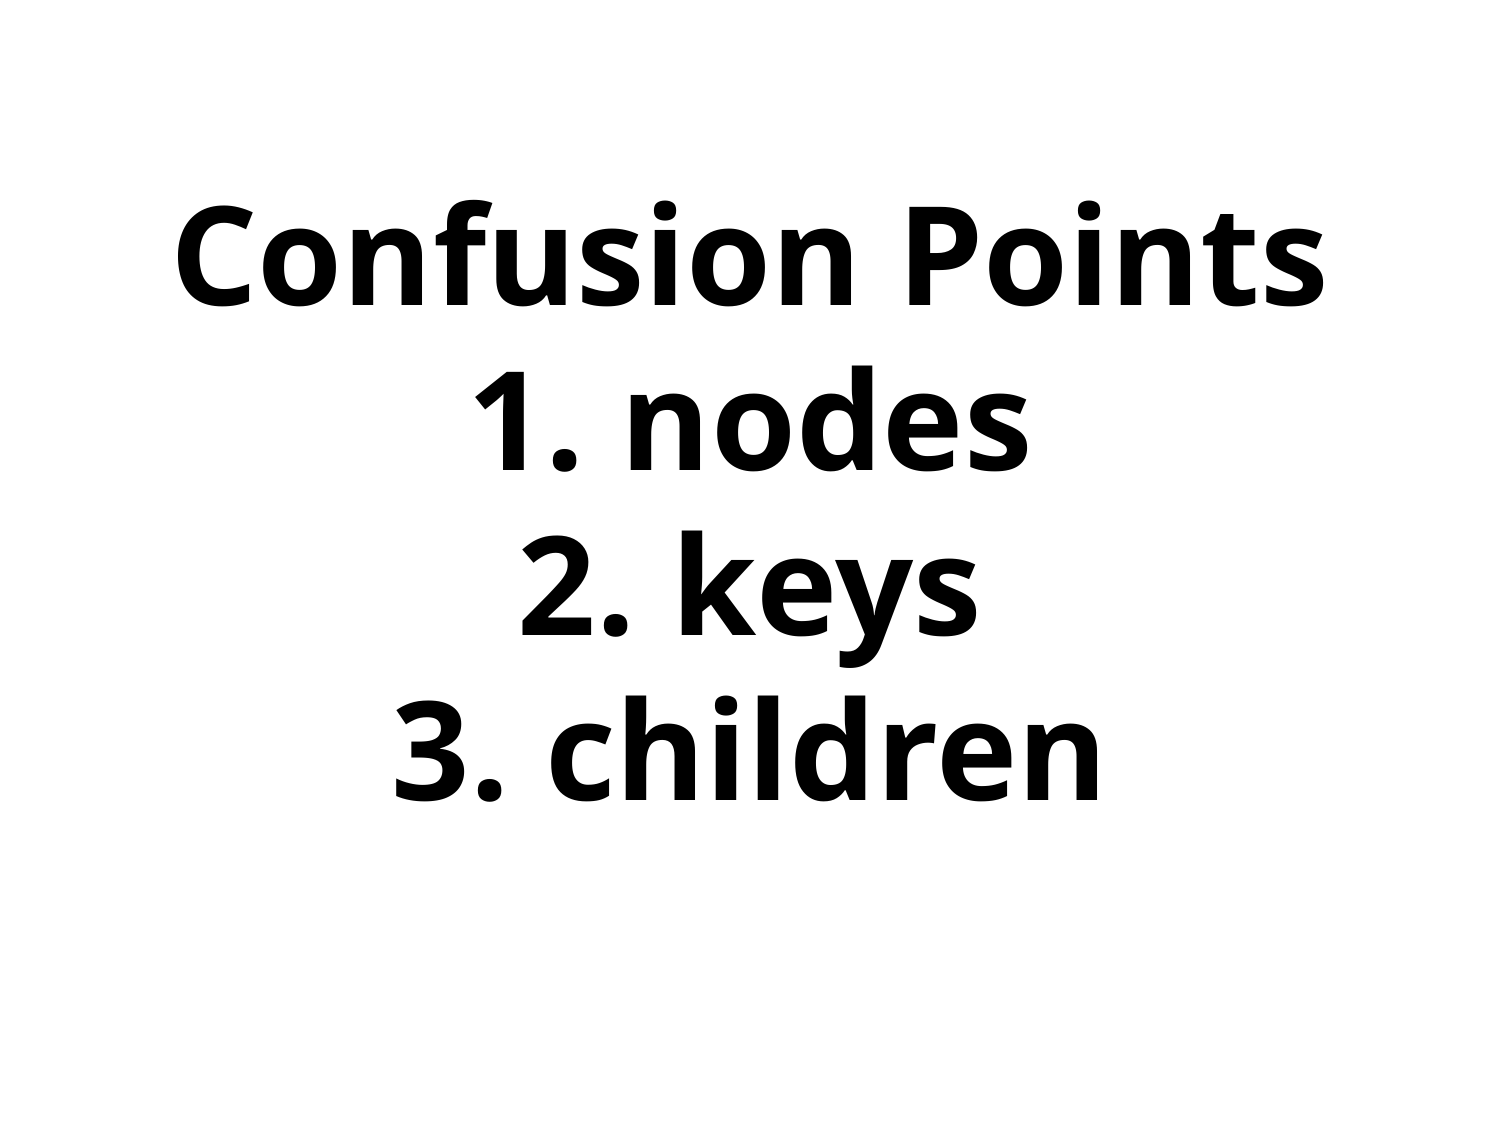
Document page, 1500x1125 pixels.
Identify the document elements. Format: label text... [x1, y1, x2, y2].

title Confusion Points 1. nodes 2. keys 3. children [75, 403, 1425, 592]
